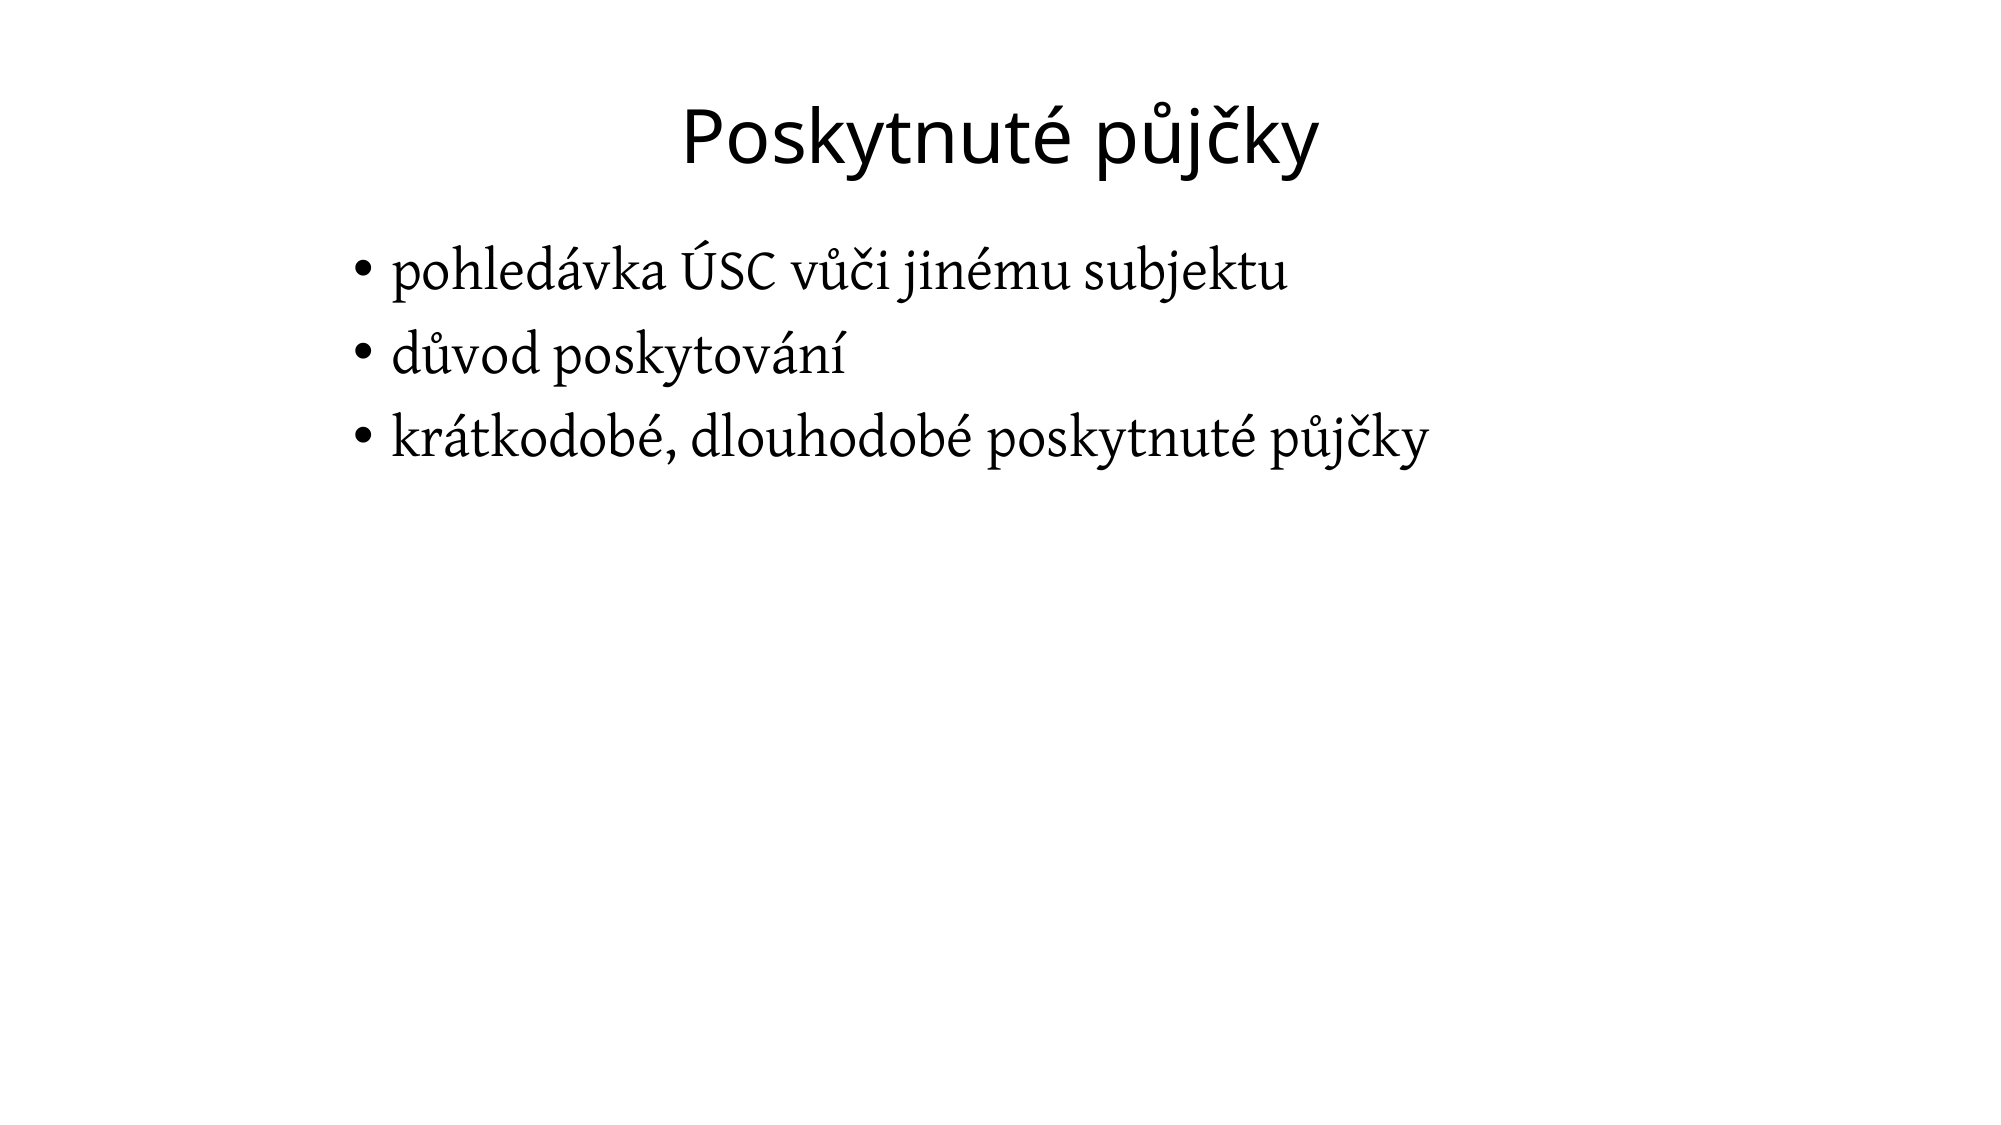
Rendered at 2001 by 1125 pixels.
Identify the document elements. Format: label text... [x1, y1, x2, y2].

list pohledávka ÚSC vůči jinému subjektu důvod poskytování krátkodobé, dlouhodobé poskytnuté půjčky [338, 231, 1709, 988]
title Poskytnuté půjčky [249, 0, 1750, 188]
